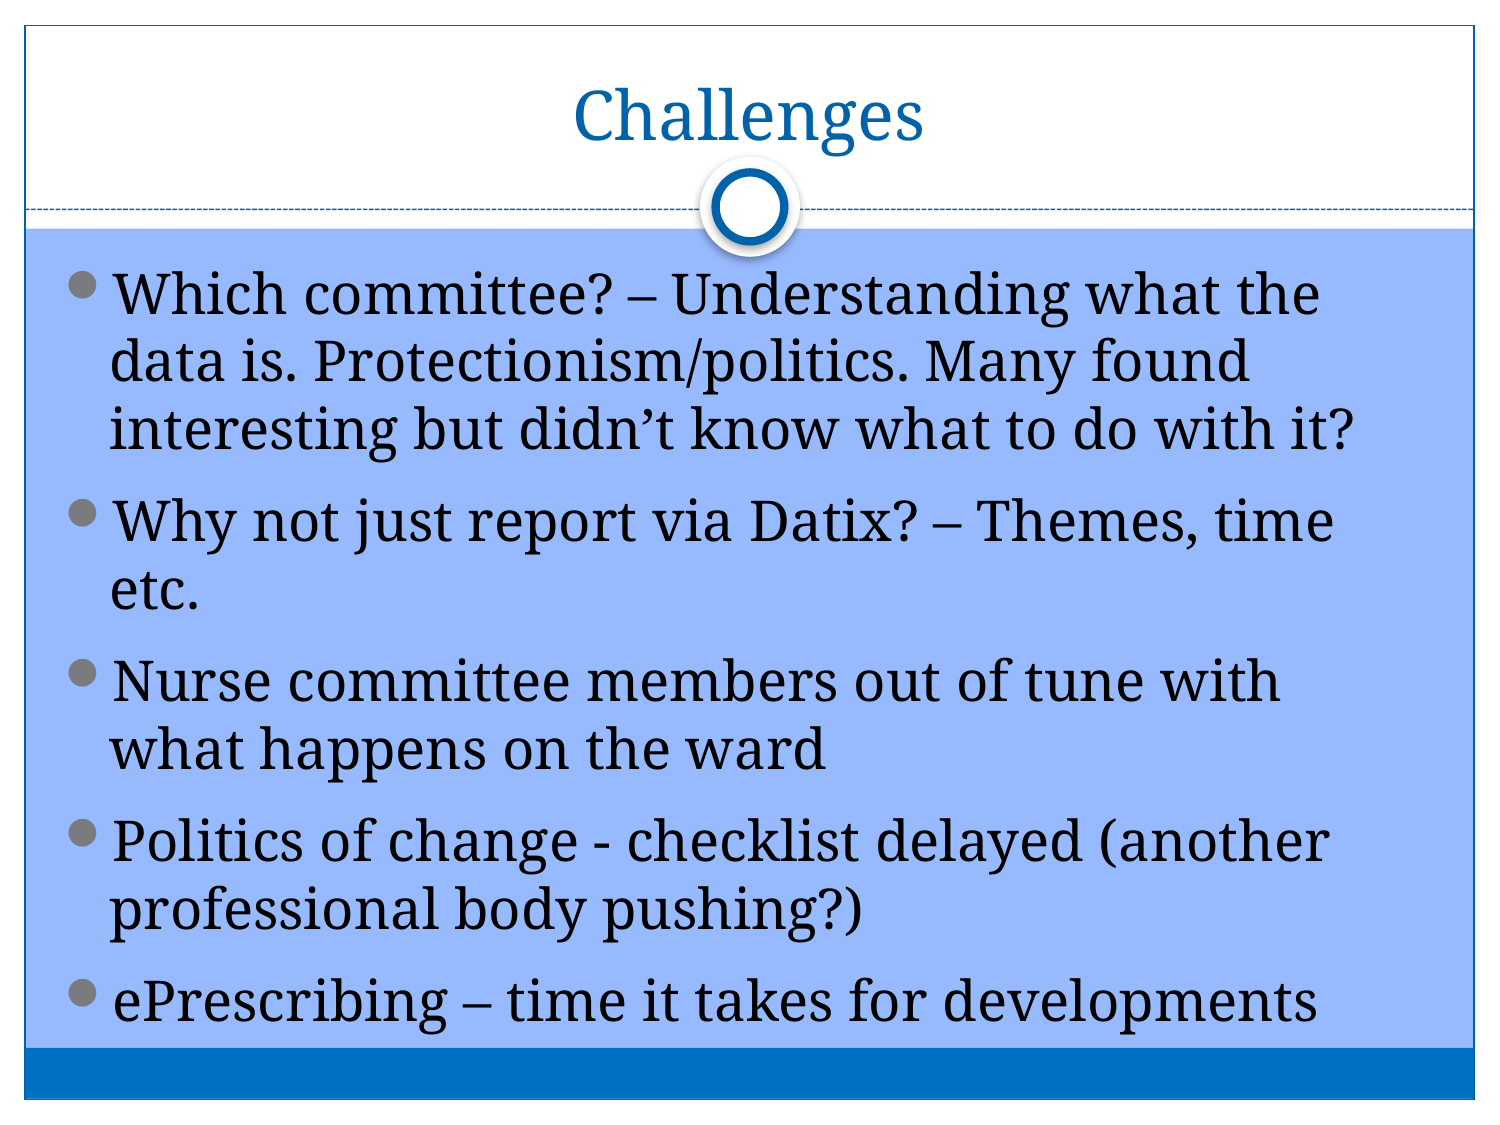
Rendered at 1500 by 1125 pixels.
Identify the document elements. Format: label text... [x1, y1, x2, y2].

list Which committee? – Understanding what the data is. Protectionism/politics. Many found interesting but didn’t know what to do with it? Why not just report via Datix? – Themes, time etc. Nurse committee members out of tune with what happens on the ward Politics of change - checklist delayed (another professional body pushing?) ePrescribing – time it takes for developments [49, 250, 1445, 1001]
title Challenges [49, 37, 1450, 162]
